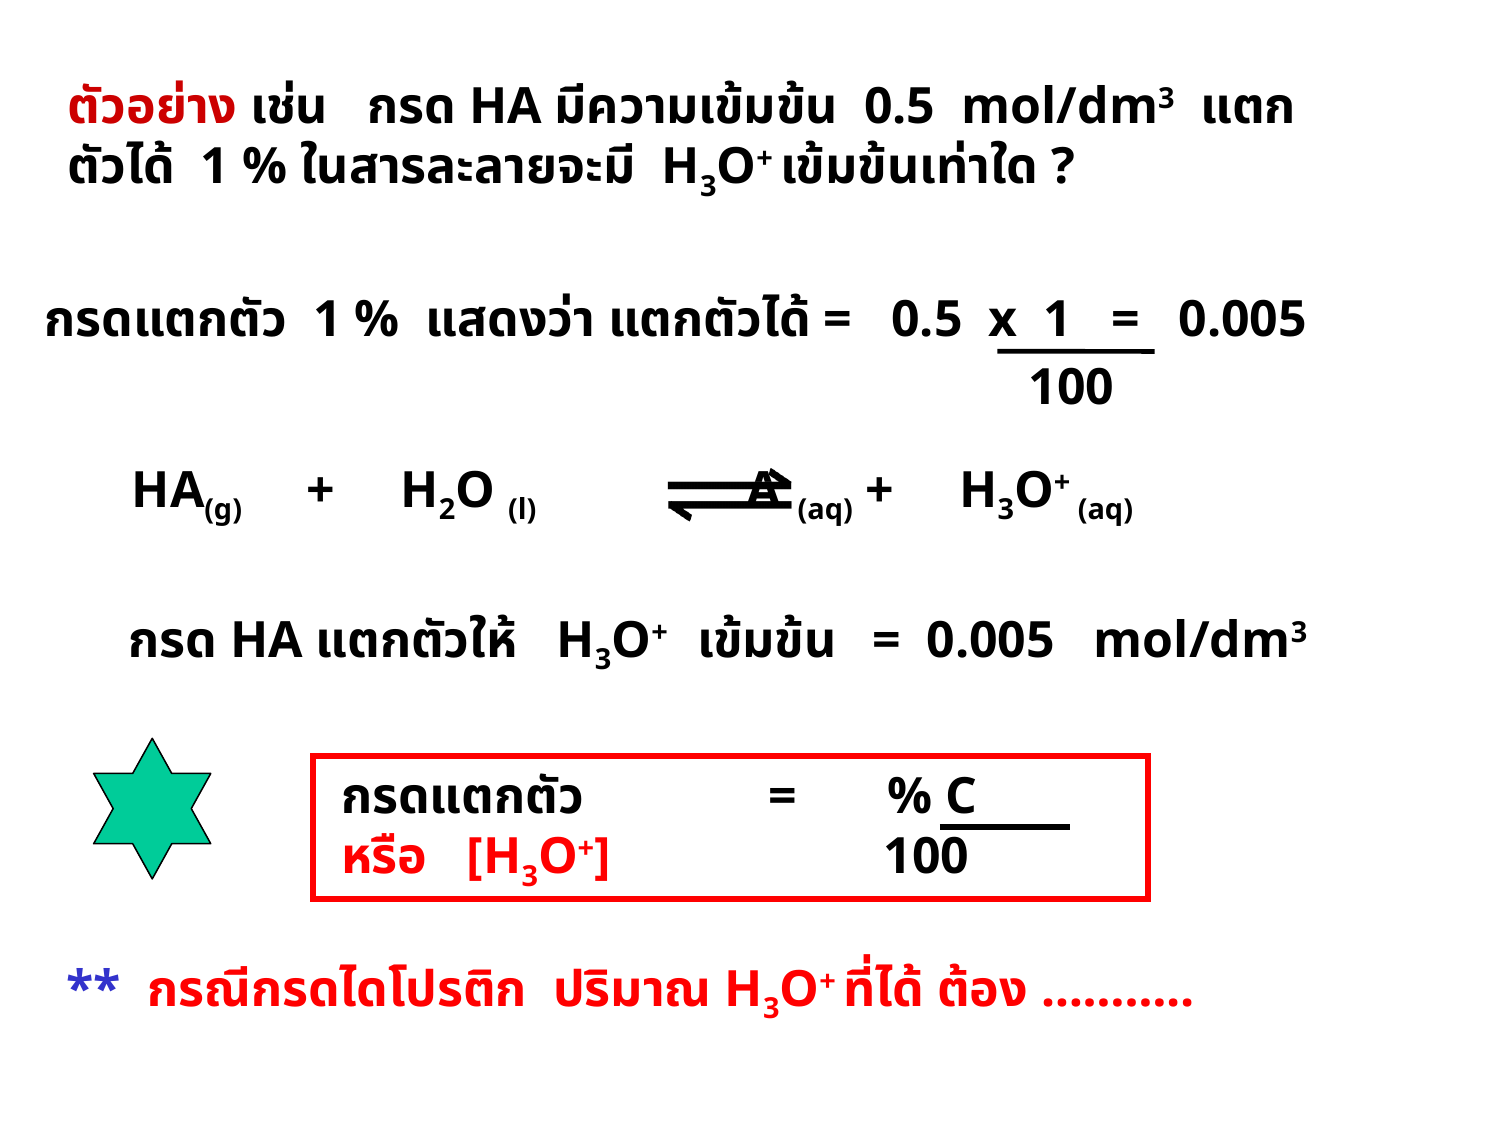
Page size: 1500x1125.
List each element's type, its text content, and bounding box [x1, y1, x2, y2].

text_box ** กรณีกรดไดโปรติก ปริมาณ H3O+ ที่ได้ ต้อง ……….. [38, 949, 1439, 1033]
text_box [93, 738, 1149, 893]
text_box กรดแตกตัว 1 % แสดงว่า แตกตัวได้ = 0.5 x 1 = 0.005 [29, 278, 1471, 354]
picture [667, 467, 792, 522]
text_box กรด HA แตกตัวให้ H3O+ เข้มข้น = 0.005 mol/dm3 [100, 599, 1500, 683]
text_box 100 [1014, 347, 1197, 422]
text_box HA(g) + H2O (l) A- (aq) + H3O+ (aq) [64, 449, 1400, 533]
text_box ตัวอย่าง เช่น กรด HA มีความเข้มข้น 0.5 mol/dm3 แตกตัวได้ 1 % ในสารละลายจะมี H3O+ เข้มข้นเท่าใด ? [53, 66, 1354, 210]
